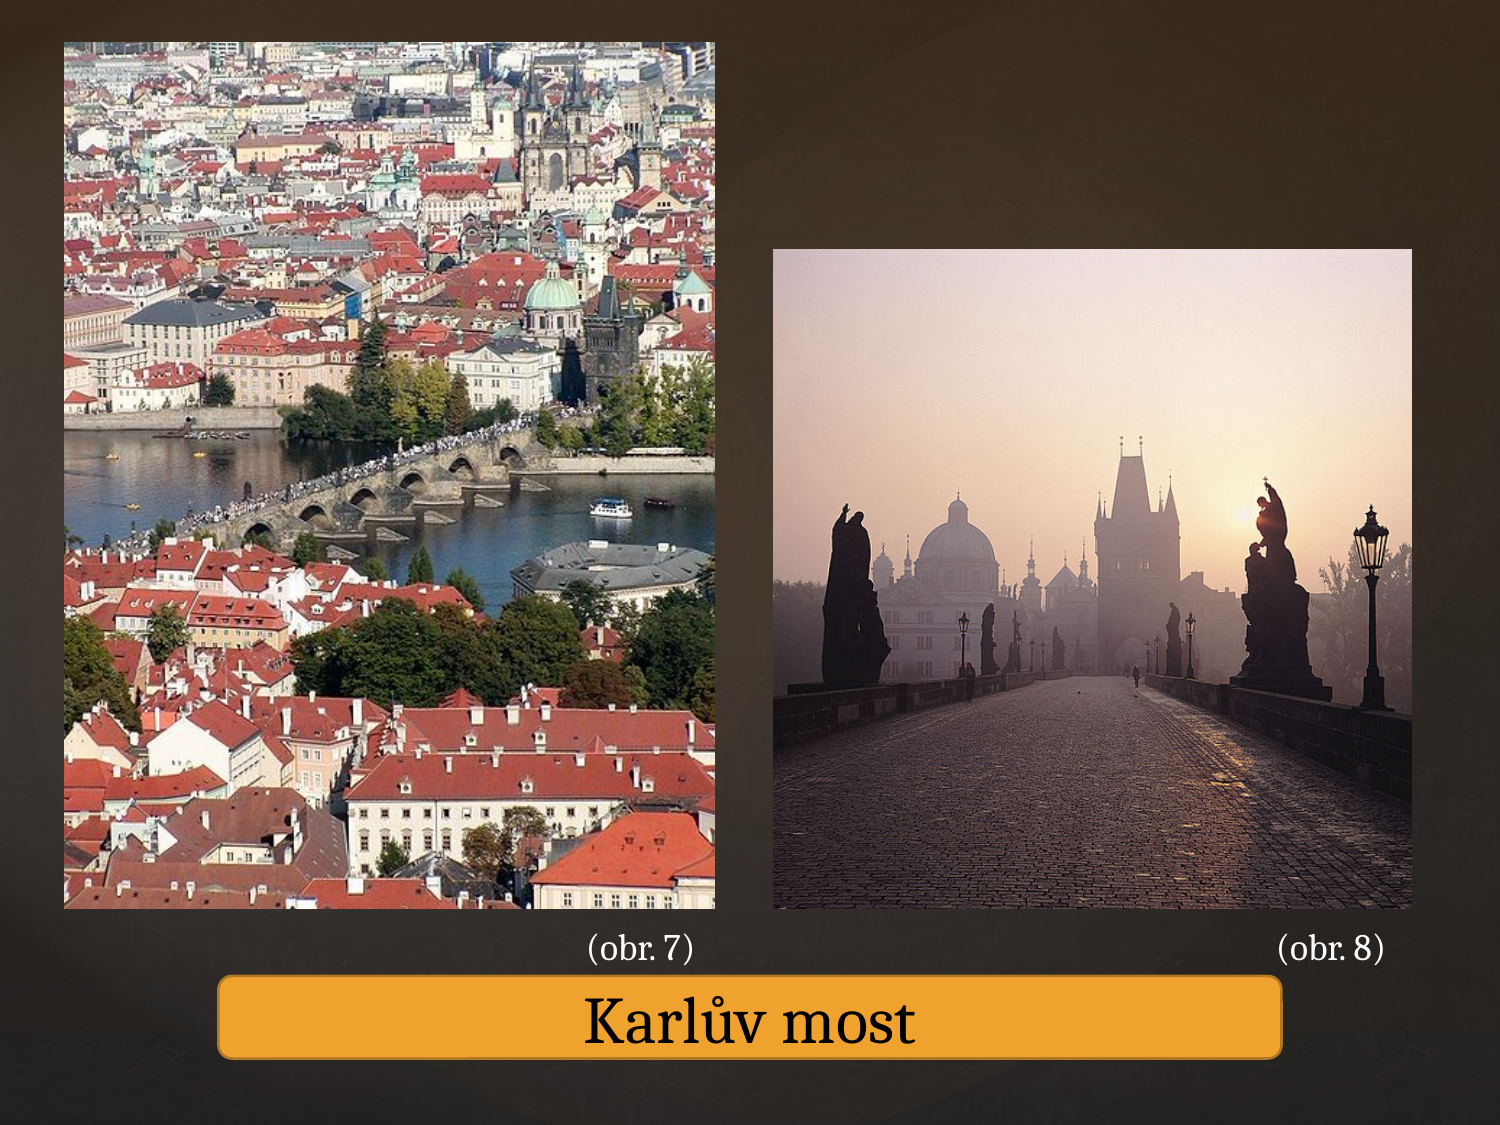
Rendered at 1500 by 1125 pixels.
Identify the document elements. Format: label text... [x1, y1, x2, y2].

text_box Karlův most [217, 974, 1283, 1060]
picture [64, 42, 715, 910]
text_box (obr. 7) [571, 918, 711, 976]
picture [773, 249, 1412, 909]
text_box (obr. 8) [1261, 918, 1401, 976]
